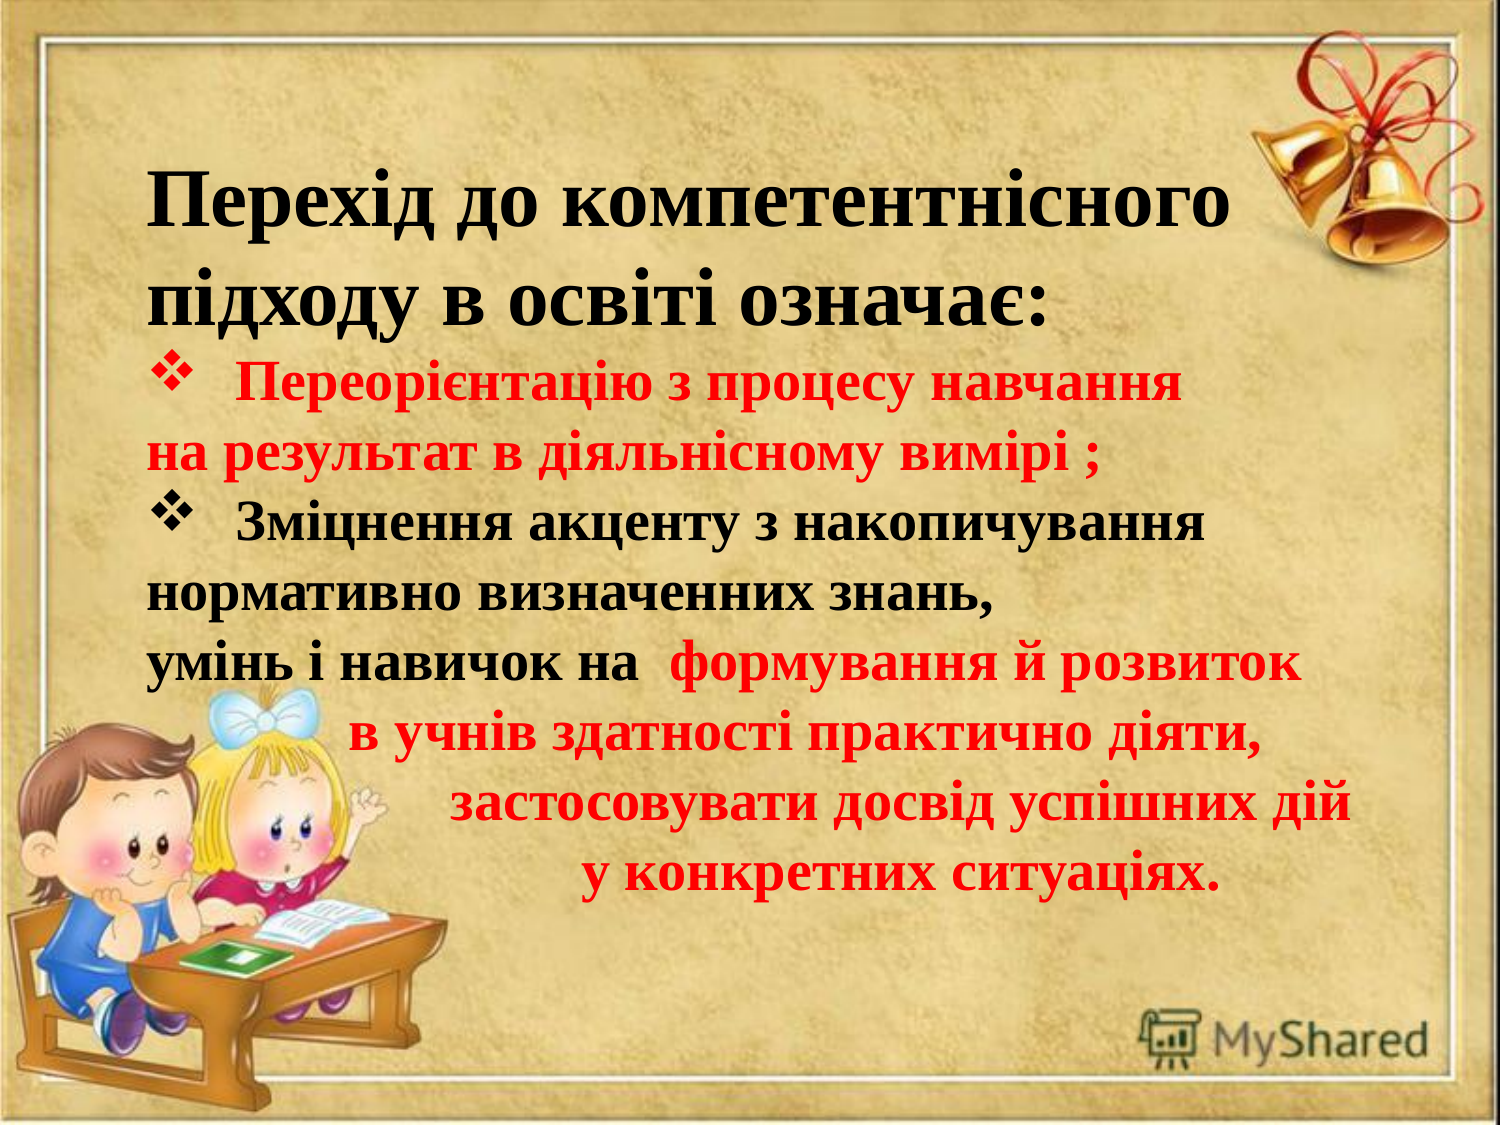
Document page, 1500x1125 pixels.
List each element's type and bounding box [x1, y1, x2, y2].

list [0, 0, 1500, 1125]
